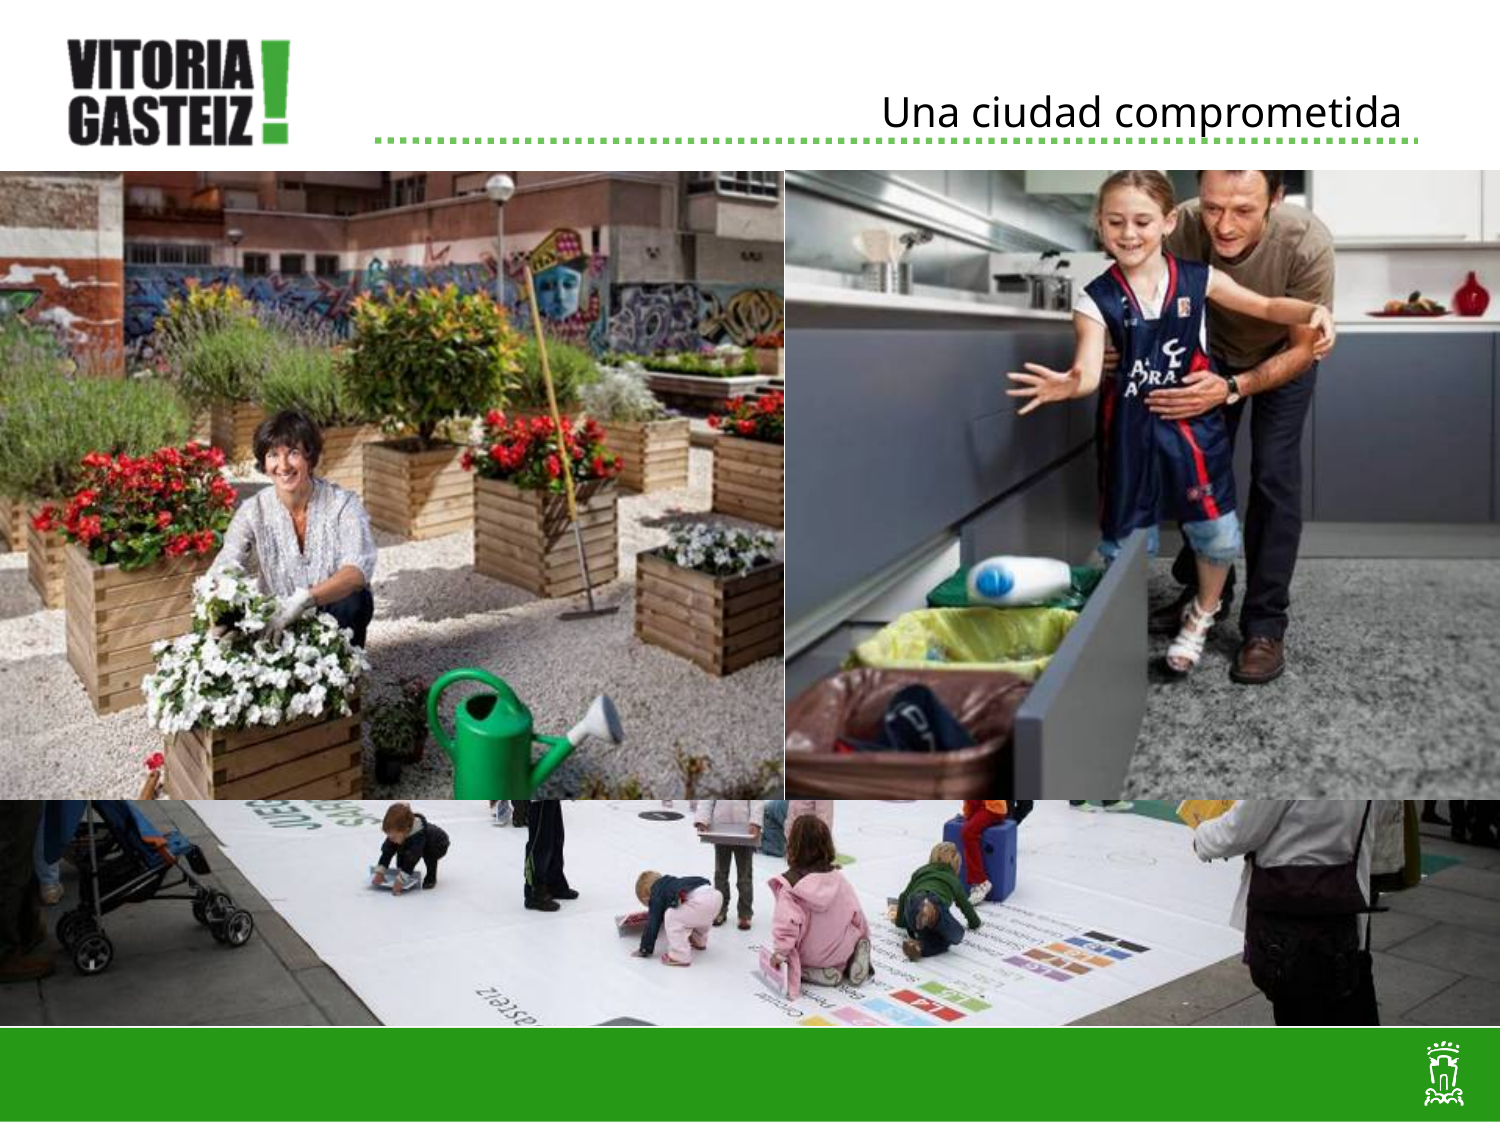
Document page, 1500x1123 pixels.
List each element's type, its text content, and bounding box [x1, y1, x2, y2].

picture [1397, 1041, 1484, 1109]
list Una ciudad comprometida [368, 78, 1419, 145]
picture [0, 170, 1500, 1026]
picture [58, 35, 298, 152]
